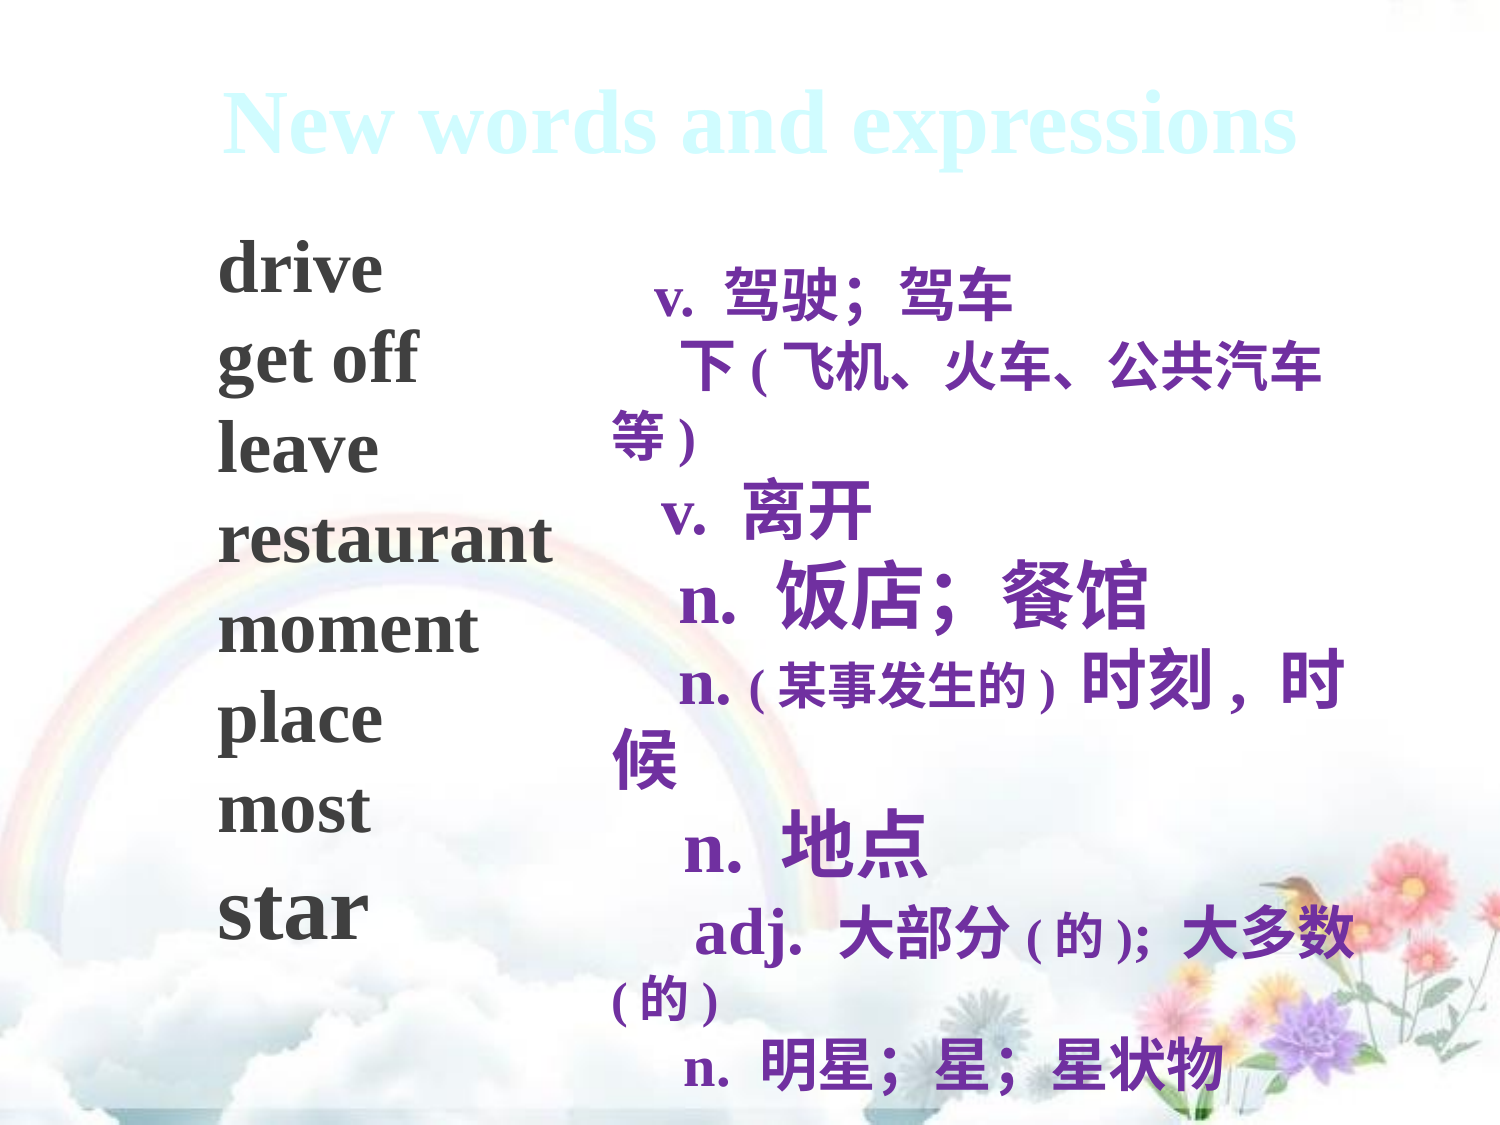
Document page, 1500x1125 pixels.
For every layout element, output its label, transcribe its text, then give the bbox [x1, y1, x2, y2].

text_box New words and expressions [207, 54, 1315, 180]
text_box v. 驾驶；驾车 下(飞机、火车、公共汽车等) v. 离开 n. 饭店；餐馆 n. (某事发生的) 时刻, 时候 n. 地点 adj. 大部分(的); 大多数 (的) n. 明星；星；星状物 [596, 250, 1376, 1106]
picture [0, 0, 1500, 1125]
text_box drive get off leave restaurant moment place most star [202, 210, 953, 966]
